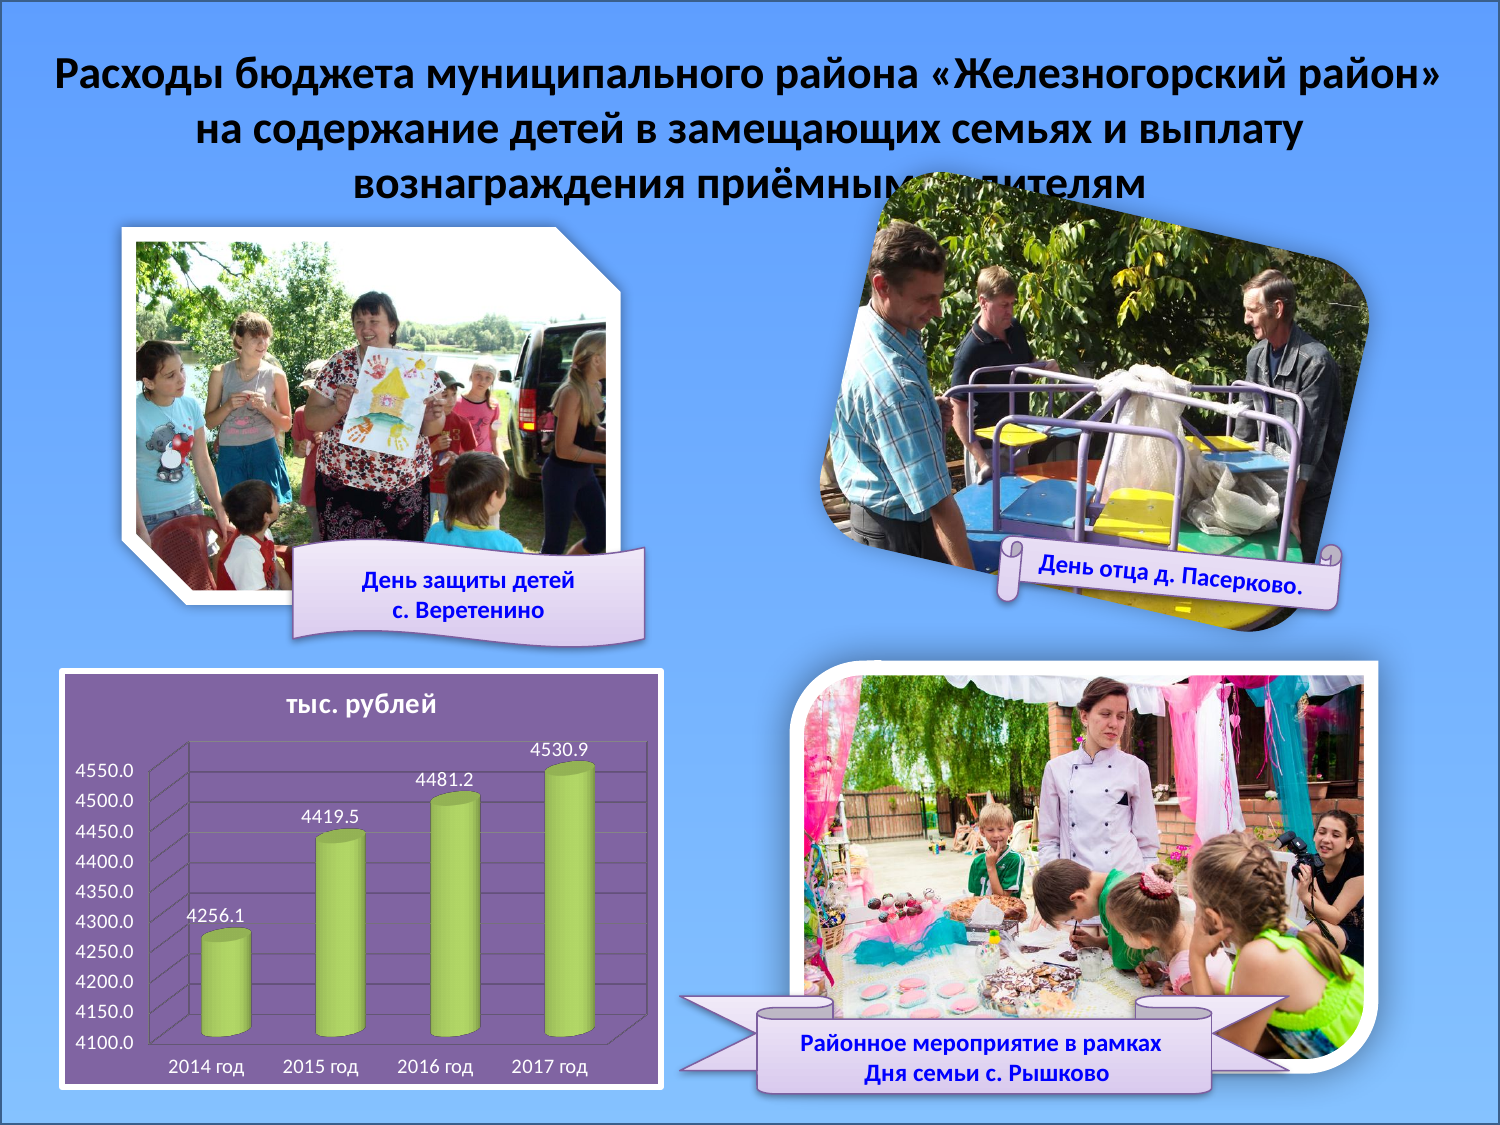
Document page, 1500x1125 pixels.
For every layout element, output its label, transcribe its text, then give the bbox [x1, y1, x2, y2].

picture [128, 234, 614, 598]
text_box [0, 0, 1500, 1125]
text_box Расходы бюджета муниципального района «Железногорский район» на содержание детей в замещающих семьях и выплату вознаграждения приёмным родителям [35, 35, 1465, 215]
text_box День отца д. Пасерково. [1229, 602, 1339, 612]
chart [58, 667, 665, 1091]
picture [819, 172, 1370, 632]
text_box Районное мероприятие в рамках Дня семьи с. Рышково [678, 995, 1213, 1095]
text_box День защиты детей с. Веретенино [292, 546, 646, 648]
picture [796, 667, 1372, 1067]
